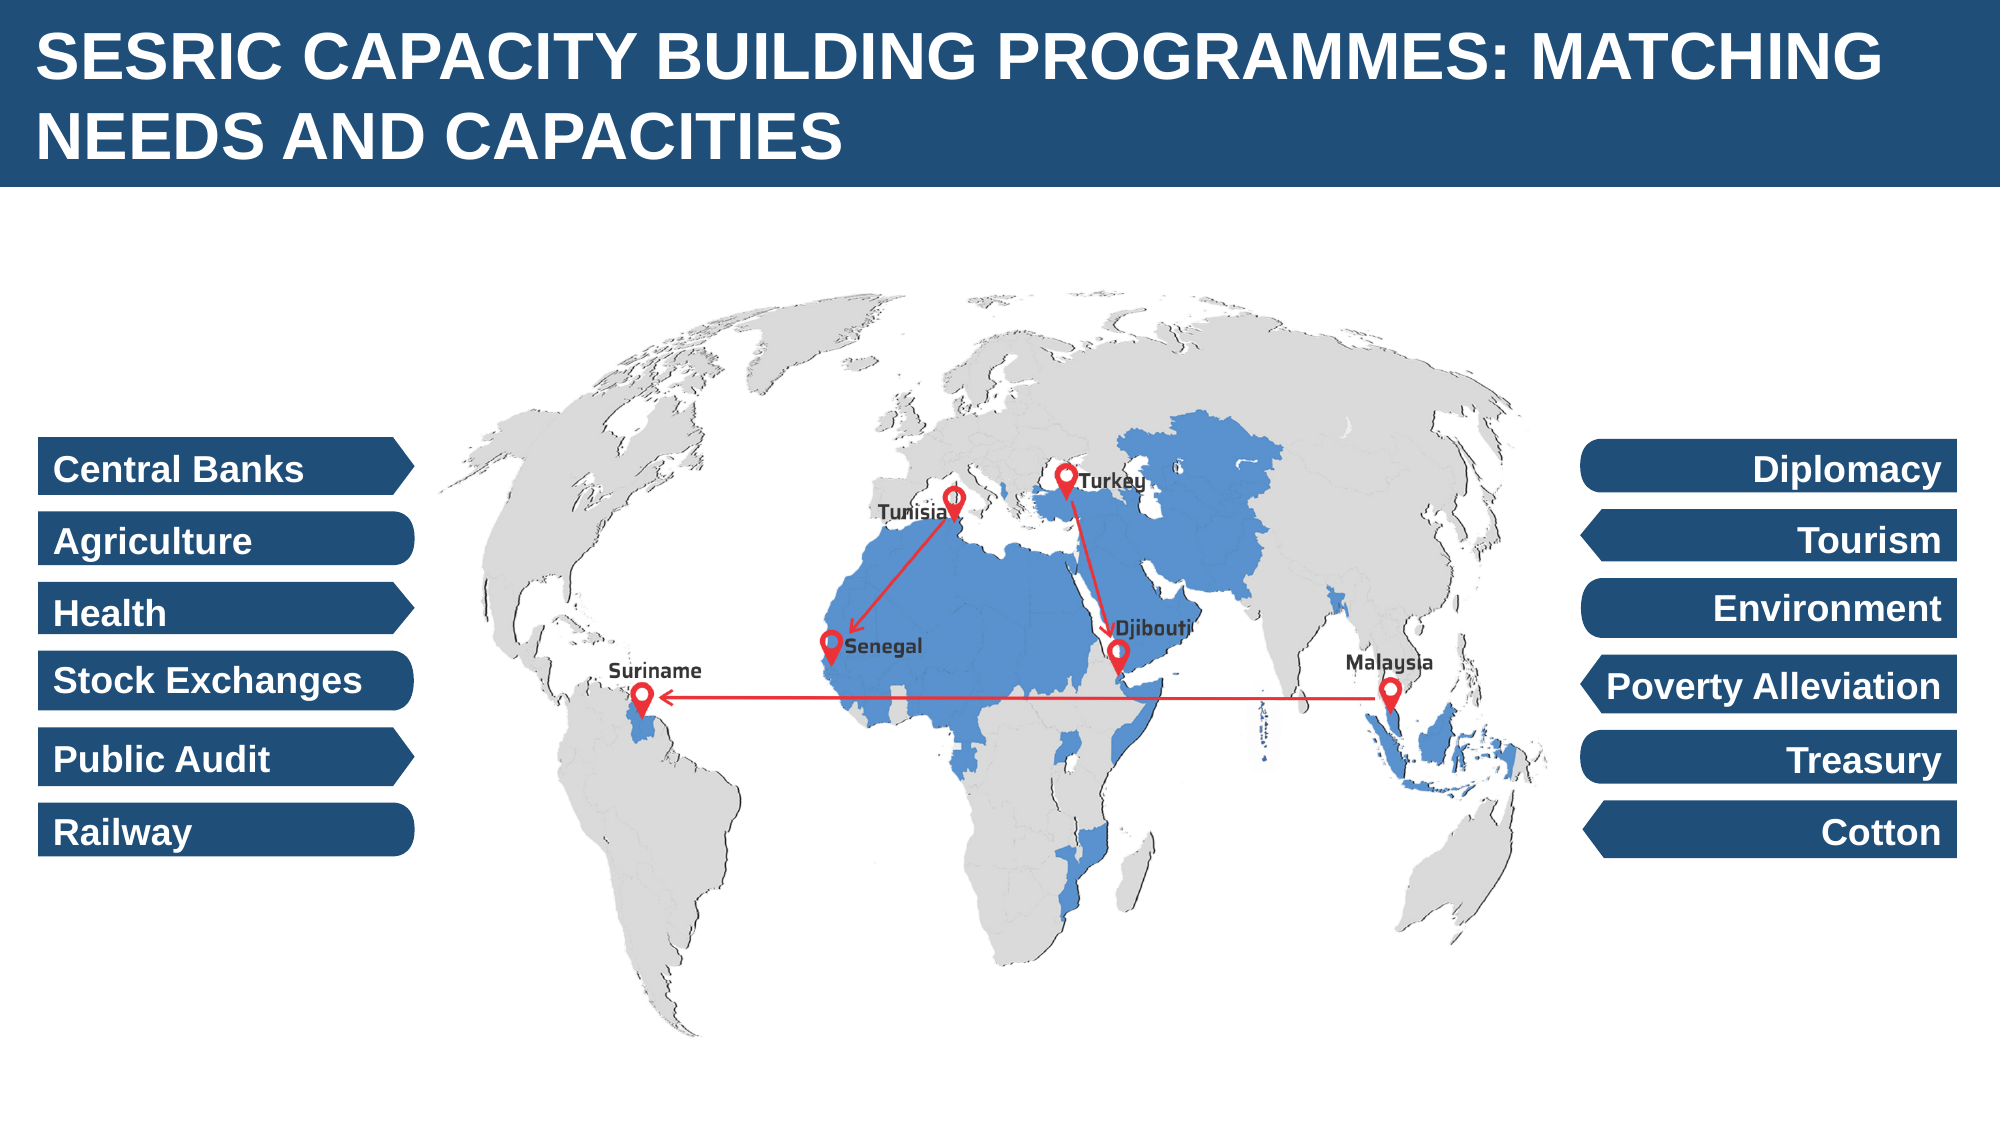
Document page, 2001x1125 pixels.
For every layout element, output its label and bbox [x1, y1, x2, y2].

text_box [0, 0, 2000, 186]
picture [409, 238, 1590, 1072]
text_box [38, 437, 409, 858]
text_box [1590, 437, 1957, 858]
